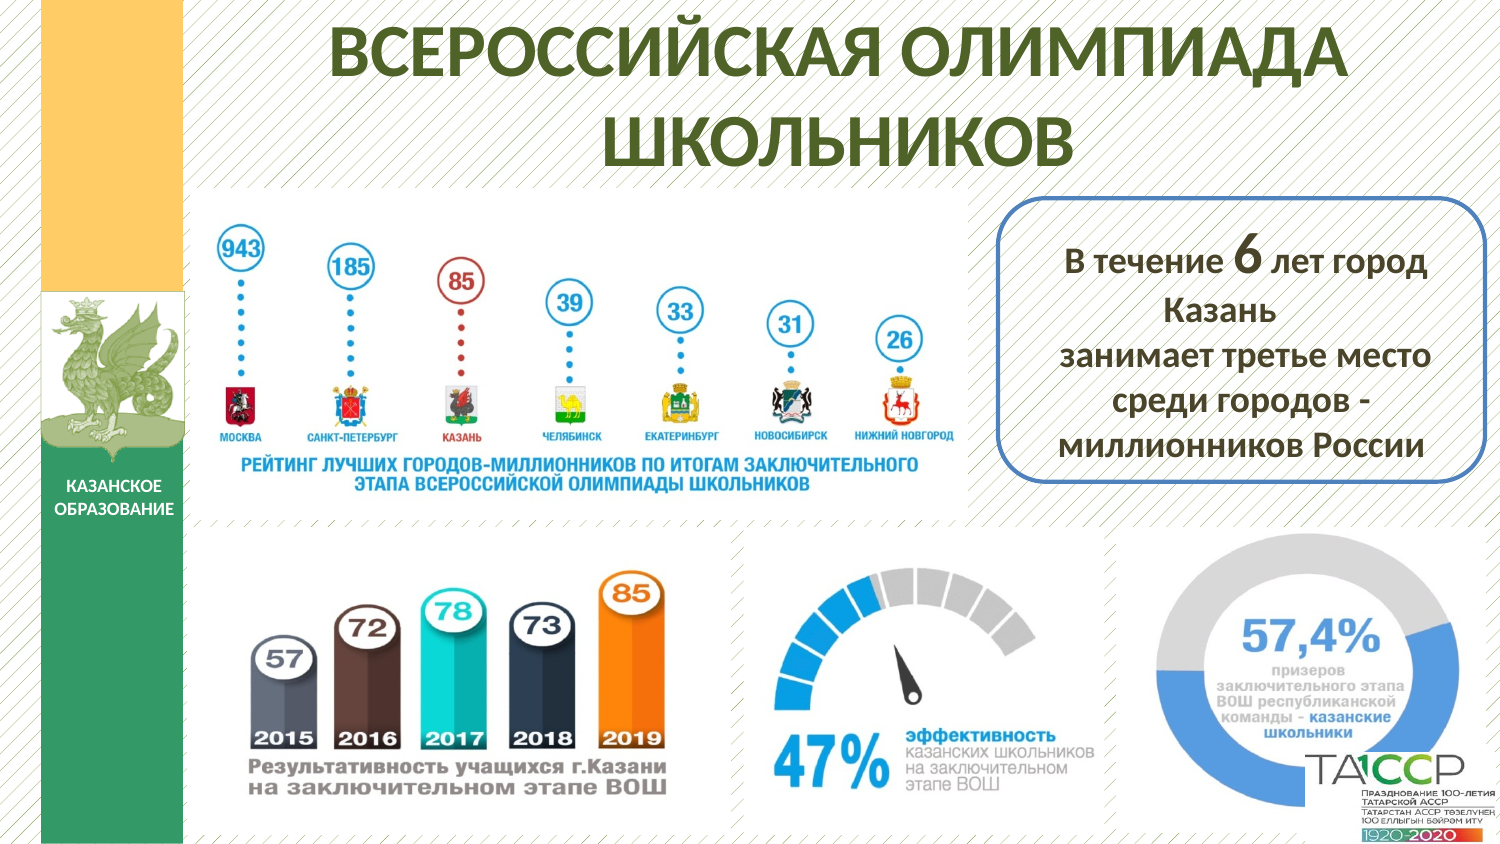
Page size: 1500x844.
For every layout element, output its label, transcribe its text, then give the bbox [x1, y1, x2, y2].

text_box В течение 6 лет город Казань занимает третье место среди городов -миллионников России [995, 196, 1488, 484]
picture [1115, 526, 1496, 844]
text_box [39, 527, 185, 844]
text_box КАЗАНСКОЕ ОБРАЗОВАНИЕ [35, 493, 185, 527]
title ВСЕРОССИЙСКАЯ ОЛИМПИАДА ШКОЛЬНИКОВ [178, 0, 1500, 182]
picture [0, 188, 969, 521]
text_box [39, 0, 185, 267]
picture [186, 527, 731, 835]
picture [743, 526, 1105, 835]
